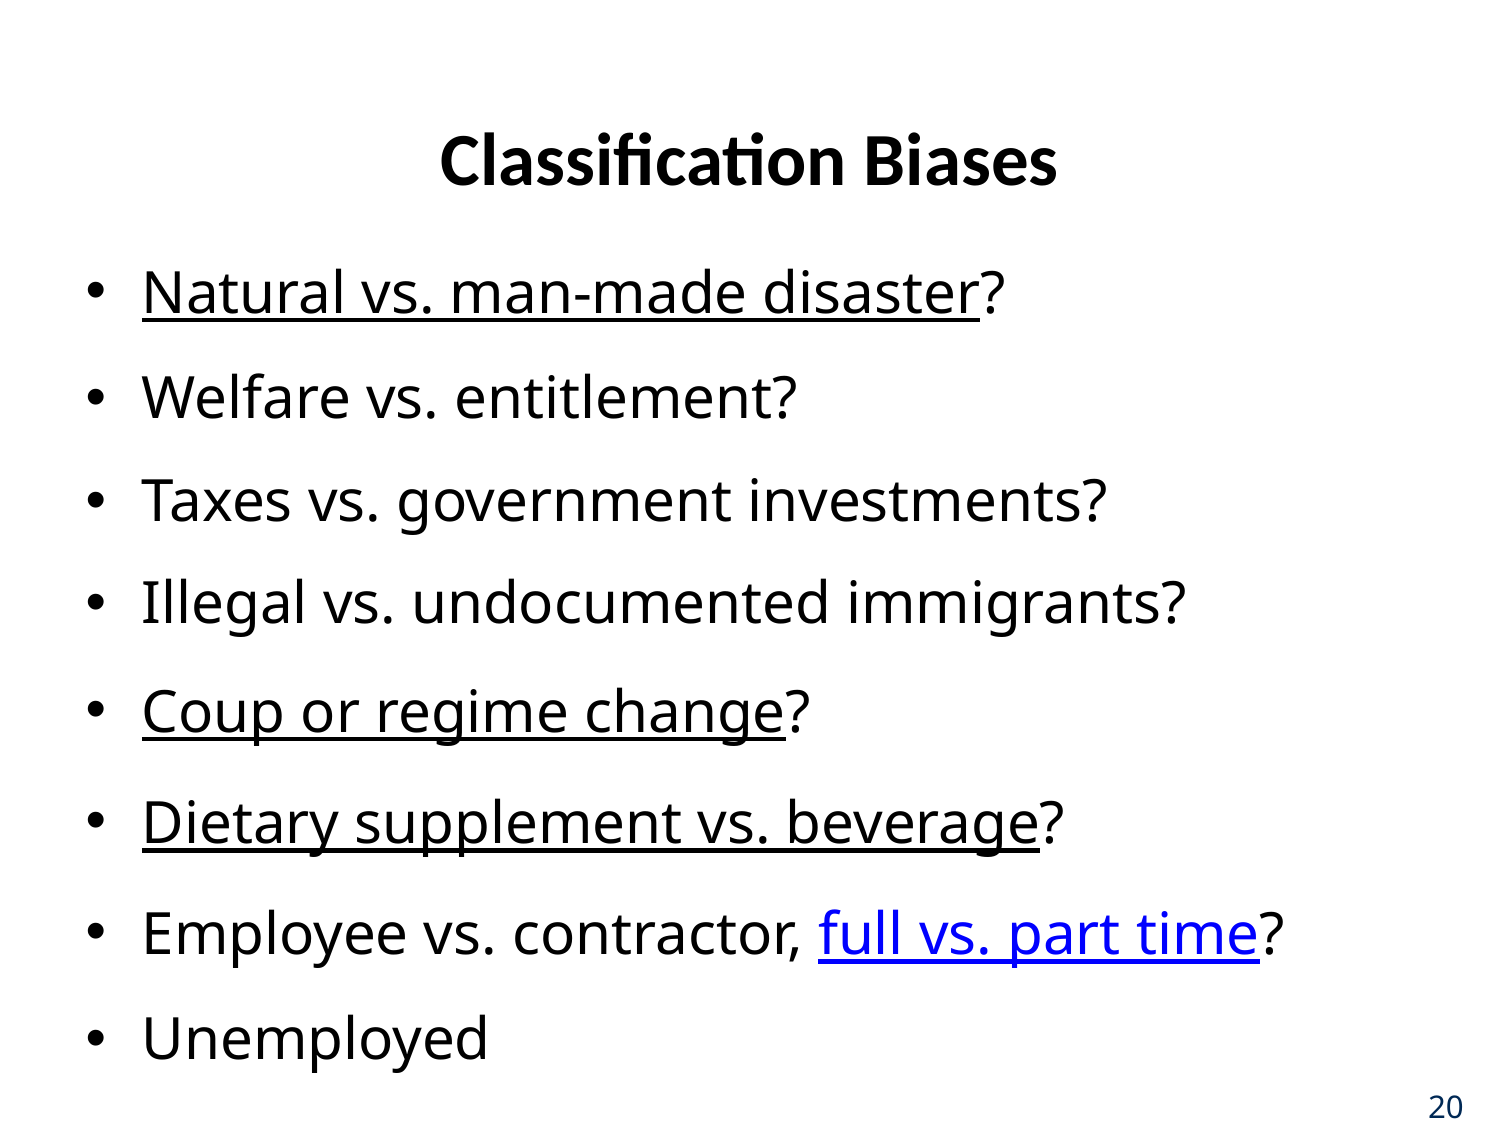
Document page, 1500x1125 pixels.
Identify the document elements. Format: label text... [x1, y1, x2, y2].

text_box 20 [1450, 1081, 1454, 1119]
text_box Natural vs. man-made disaster? Welfare vs. entitlement? Taxes vs. government investments? Illegal vs. undocumented immigrants? Coup or regime change? Dietary supplement vs. beverage? Employee vs. contractor, full vs. part time? Unemployed [75, 249, 1450, 1125]
title Classification Biases [75, 62, 1425, 249]
